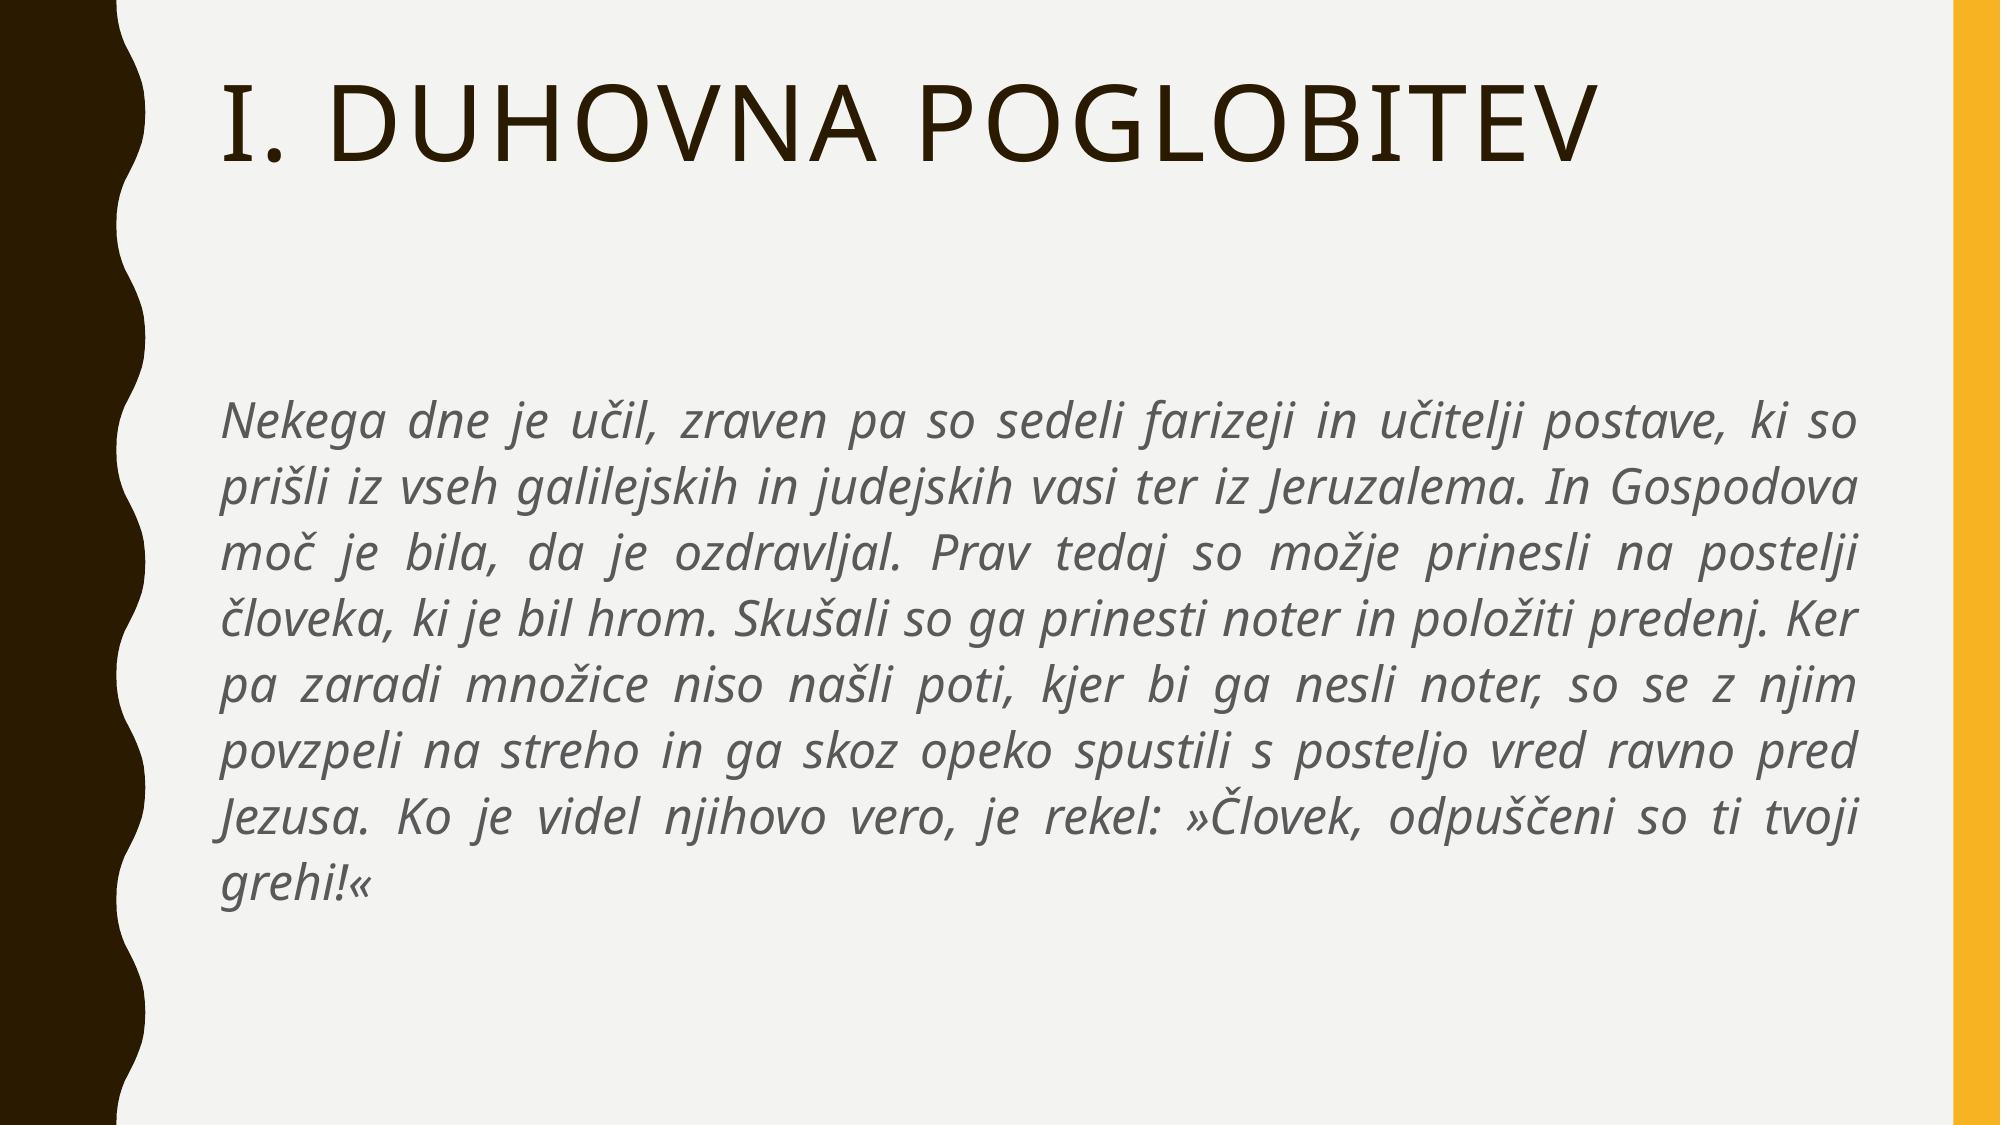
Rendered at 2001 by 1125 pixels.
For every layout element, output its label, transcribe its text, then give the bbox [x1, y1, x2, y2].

title I. DUHOVNA POGLOBITEV [205, 62, 1875, 308]
list Nekega dne je učil, zraven pa so sedeli farizeji in učitelji postave, ki so prišli iz vseh galilejskih in judejskih vasi ter iz Jeruzalema. In Gospodova moč je bila, da je ozdravljal. Prav tedaj so možje prinesli na postelji človeka, ki je bil hrom. Skušali so ga prinesti noter in položiti predenj. Ker pa zaradi množice niso našli poti, kjer bi ga nesli noter, so se z njim povzpeli na streho in ga skoz opeko spustili s posteljo vred ravno pred Jezusa. Ko je videl njihovo vero, je rekel: »Človek, odpuščeni so ti tvoji grehi!« [205, 375, 1875, 965]
